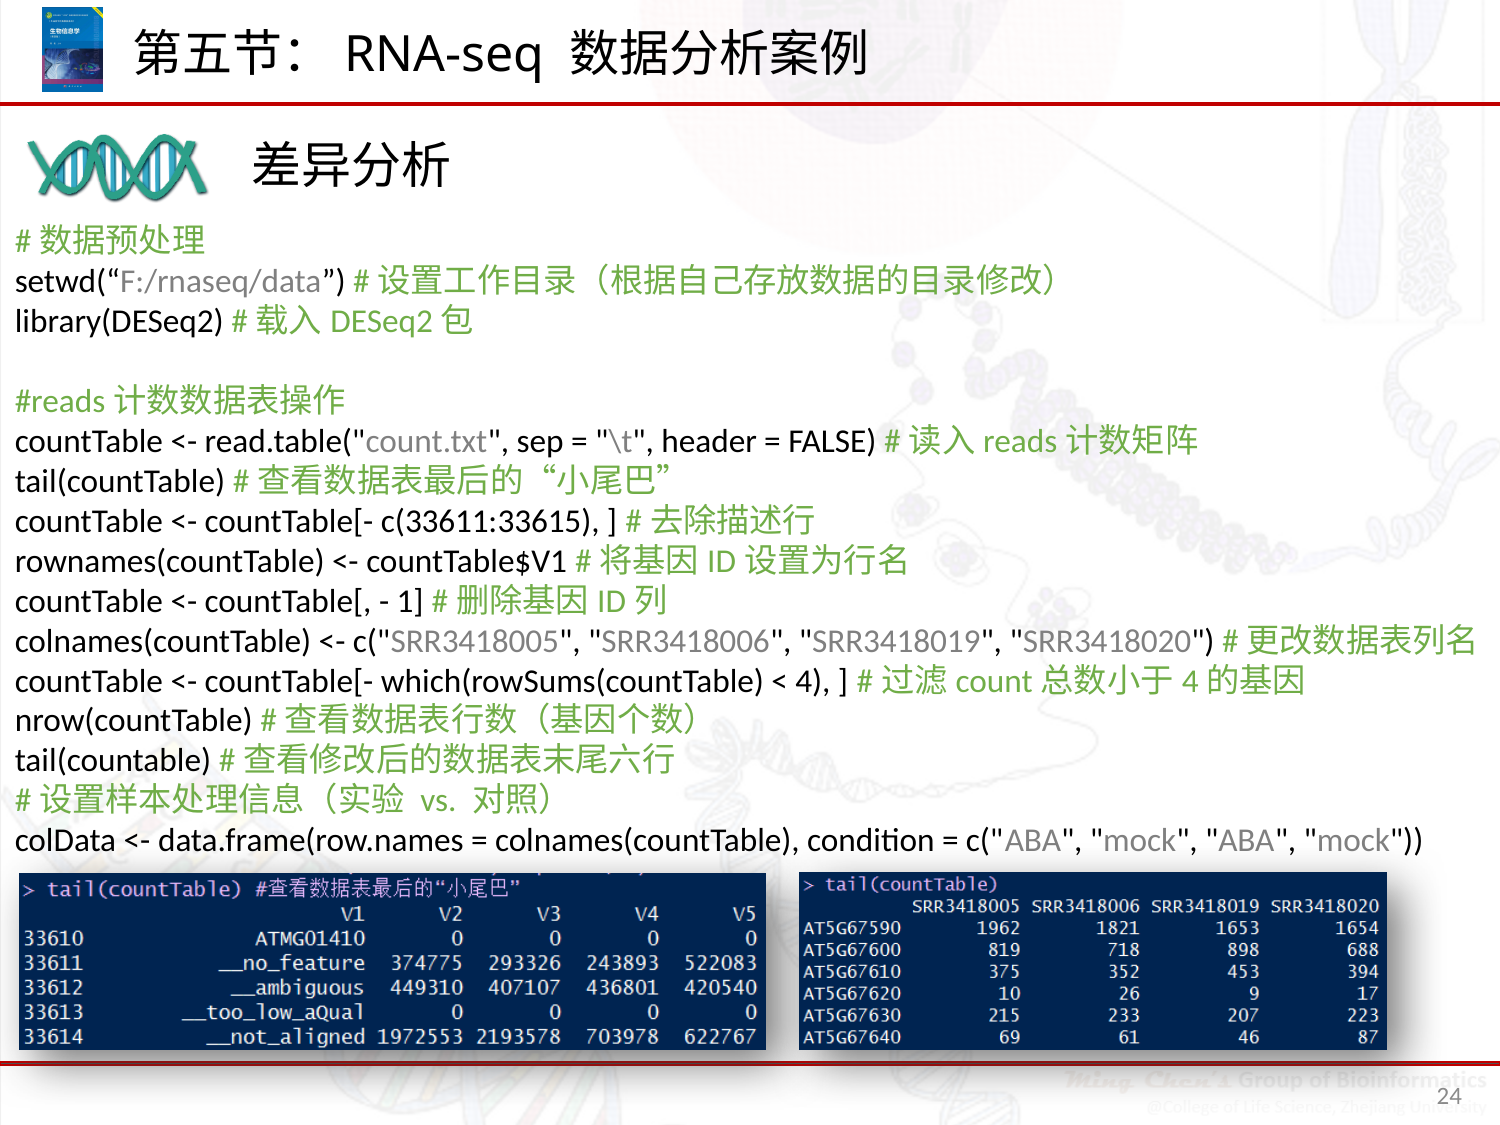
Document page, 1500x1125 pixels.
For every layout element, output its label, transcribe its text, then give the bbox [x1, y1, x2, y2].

text_box [0, 1061, 8, 1066]
text_box 第五节：RNA-seq 数据分析案例 [117, 13, 1246, 89]
text_box 差异分析 [236, 124, 470, 210]
picture [19, 873, 766, 1050]
picture [25, 128, 210, 208]
text_box #数据预处理 setwd(“F:/rnaseq/data”) #设置工作目录（根据自己存放数据的目录修改） library(DESeq2) #载入DESeq2包 #reads计数数据表操作 countTable <- read.table("count.txt", sep = "\t", header = FALSE) #读入reads计数矩阵 tail(countTable) #查看数据表最后的“小尾巴” countTable <- countTable[- c(33611:33615), ] #去除描述行 rownames(countTable) <- countTable$V1 #将基因ID设置为行名 countTable <- countTable[, - 1] #删除基因ID列 colnames(countTable) <- c("SRR3418005", "SRR3418006", "SRR3418019", "SRR3418020") #更改数据表列名 countTable <- countTable[- which(rowSums(countTable) < 4), ] #过滤count总数小于4的基因 nrow(countTable) #查看数据表行数（基因个数） tail(countable) #查看修改后的数据表末尾六行 #设置样本处理信息（实验 vs. 对照） colData <- data.frame(row.names = colnames(countTable), condition = c("ABA", "mock", "ABA", "mock")) [0, 212, 1500, 866]
slide_number 24 [1417, 1066, 1482, 1125]
picture [42, 7, 103, 92]
picture [799, 872, 1387, 1050]
text_box [1428, 1061, 1500, 1066]
text_box [0, 102, 1500, 106]
